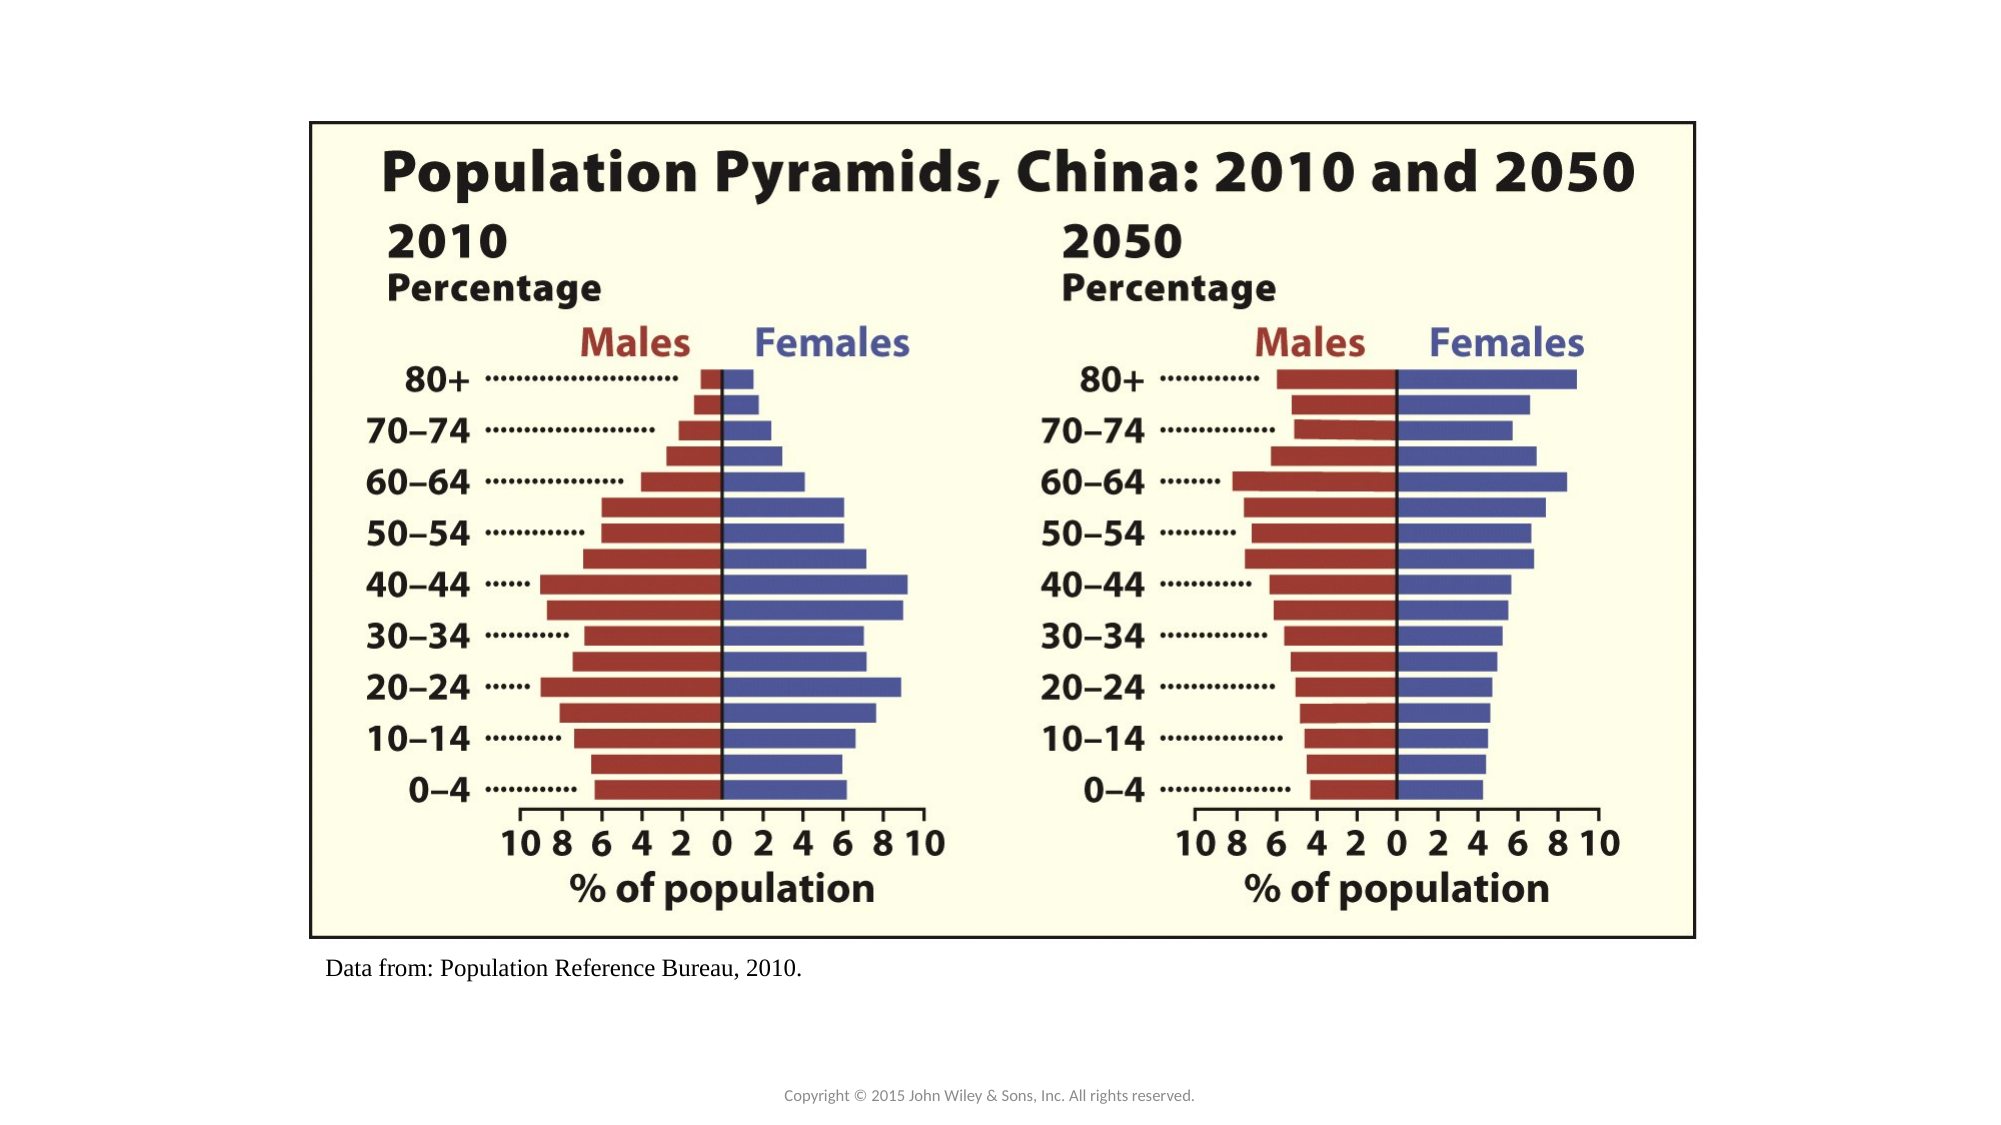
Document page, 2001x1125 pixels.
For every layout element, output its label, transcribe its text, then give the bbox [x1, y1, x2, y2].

footer Copyright © 2015 John Wiley & Sons, Inc. All rights reserved. [525, 1064, 1459, 1125]
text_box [301, 113, 1702, 990]
